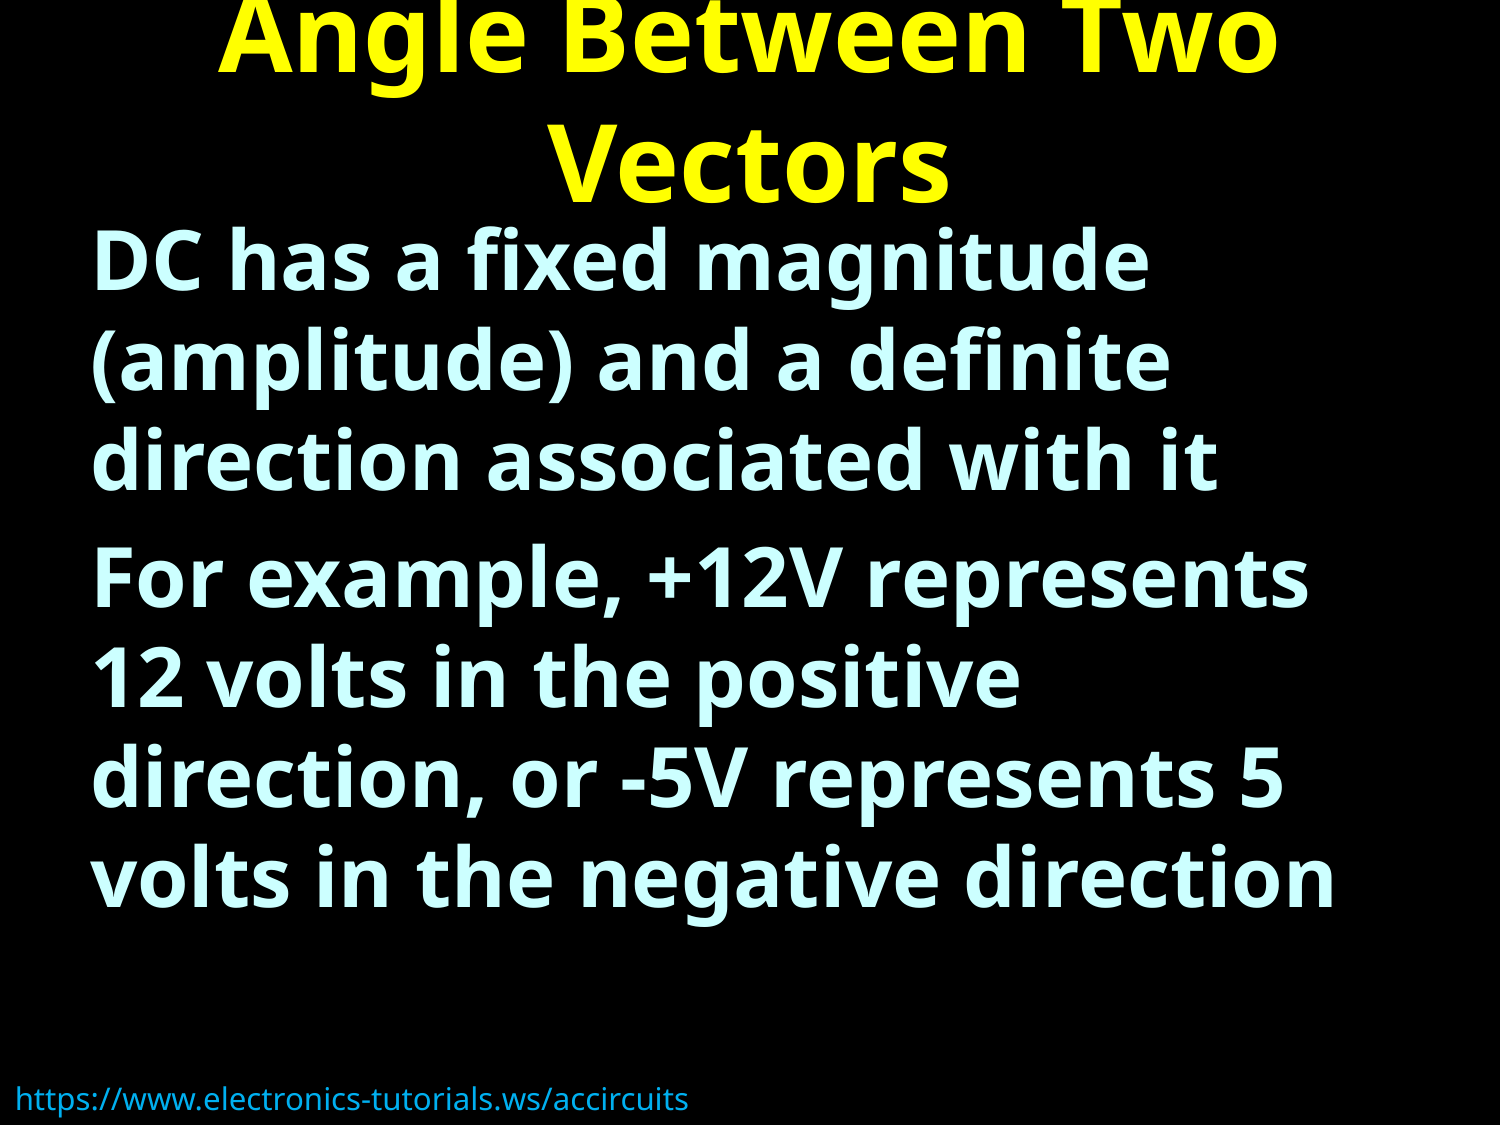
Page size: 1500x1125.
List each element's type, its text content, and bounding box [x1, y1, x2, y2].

title Angle Between Two Vectors [0, 0, 1500, 188]
text_box https://www.electronics-tutorials.ws/accircuits [0, 1071, 1175, 1125]
list DC has a fixed magnitude (amplitude) and a definite direction associated with it For example, +12V represents 12 volts in the positive direction, or -5V represents 5 volts in the negative direction [75, 200, 1425, 1125]
